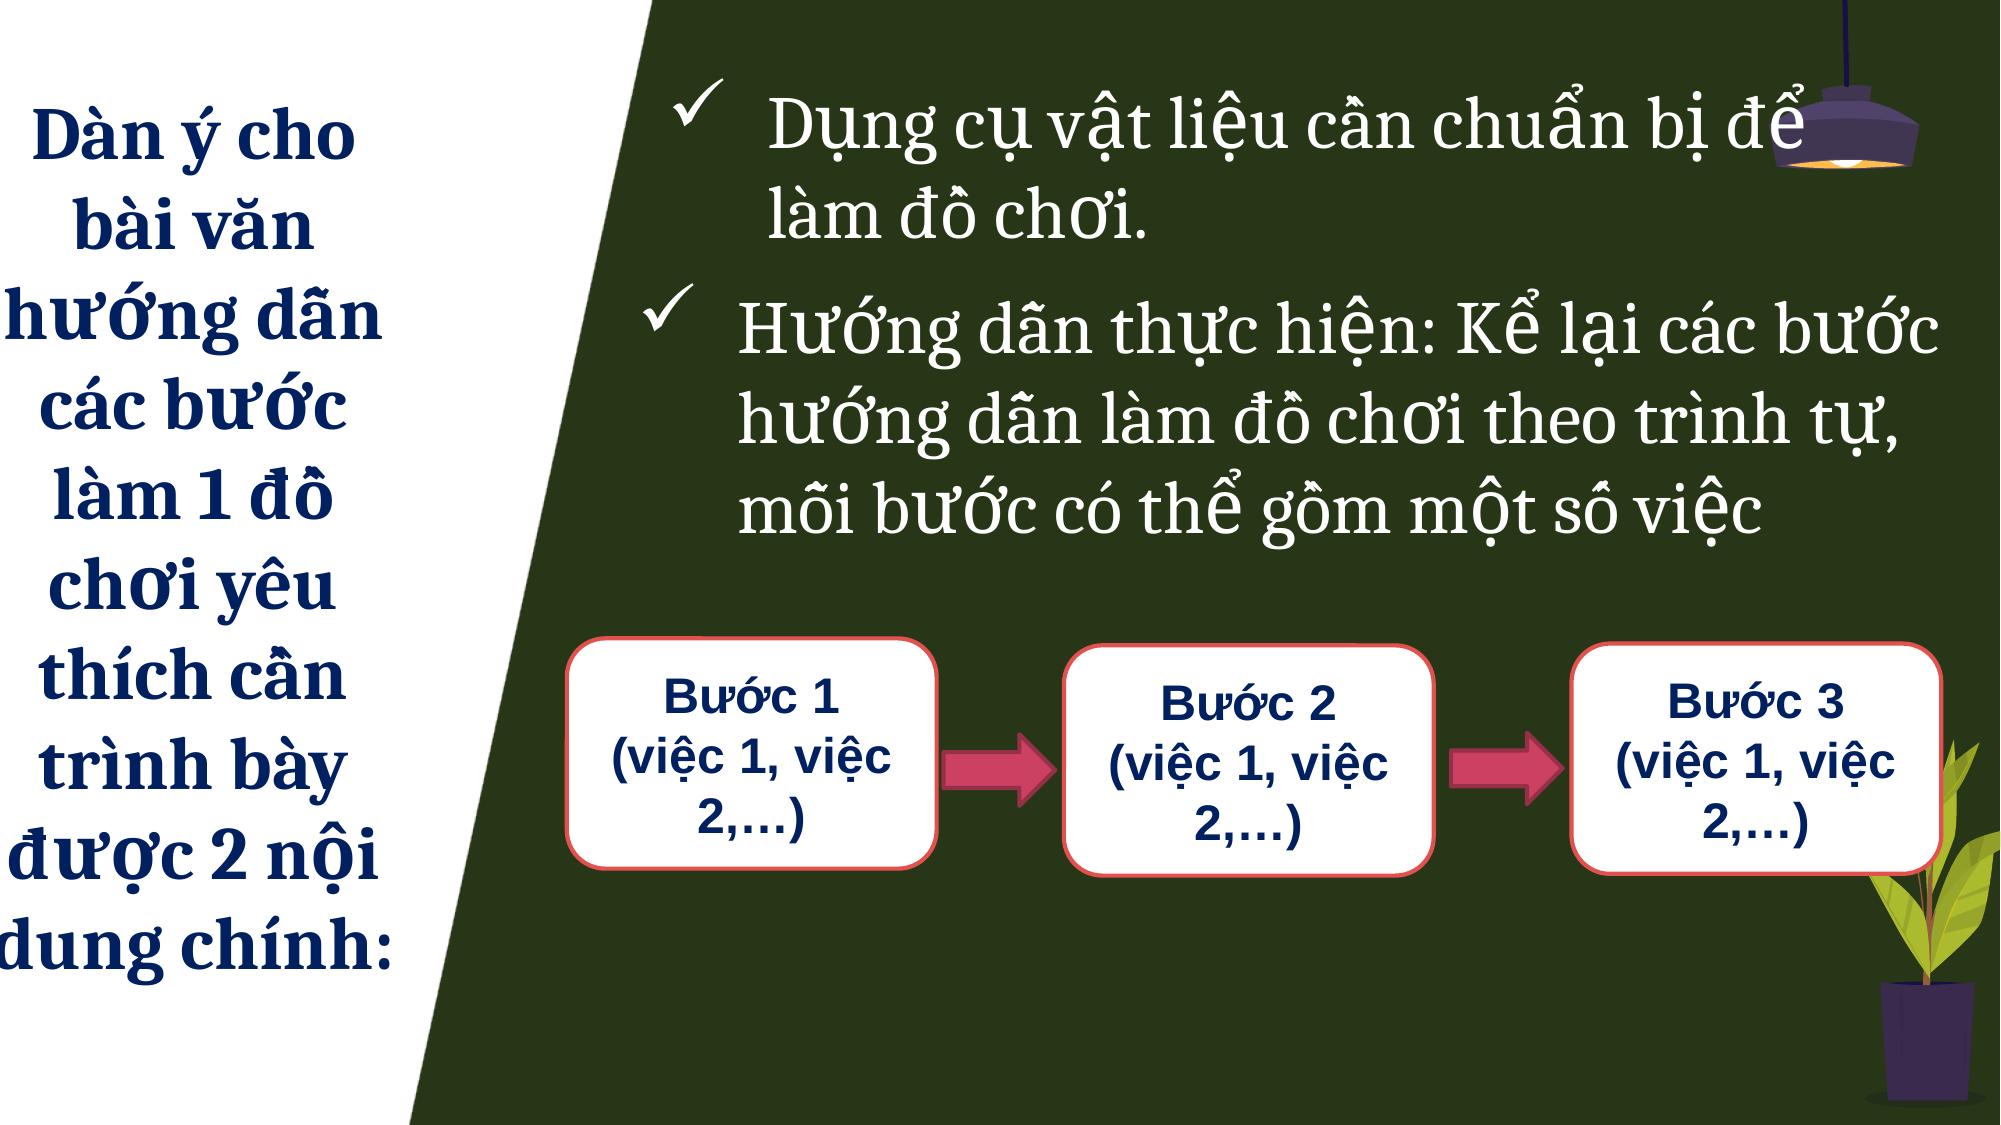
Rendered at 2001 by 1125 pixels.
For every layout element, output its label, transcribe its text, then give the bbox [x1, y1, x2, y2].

text_box Bước 2 (việc 1, việc 2,…) [1061, 643, 1436, 878]
text_box Dụng cụ vật liệu cần chuẩn bị để làm đồ chơi. [657, 66, 1954, 262]
text_box [941, 732, 1058, 808]
text_box [1449, 730, 1565, 807]
picture [0, 0, 653, 1125]
text_box Bước 3 (việc 1, việc 2,…) [1569, 641, 1944, 876]
text_box Bước 1 (việc 1, việc 2,…) [657, 636, 939, 871]
text_box Hướng dẫn thực hiện: Kể lại các bước hướng dẫn làm đồ chơi theo trình tự, mỗi bước có thể gồm một số việc [657, 271, 2000, 556]
